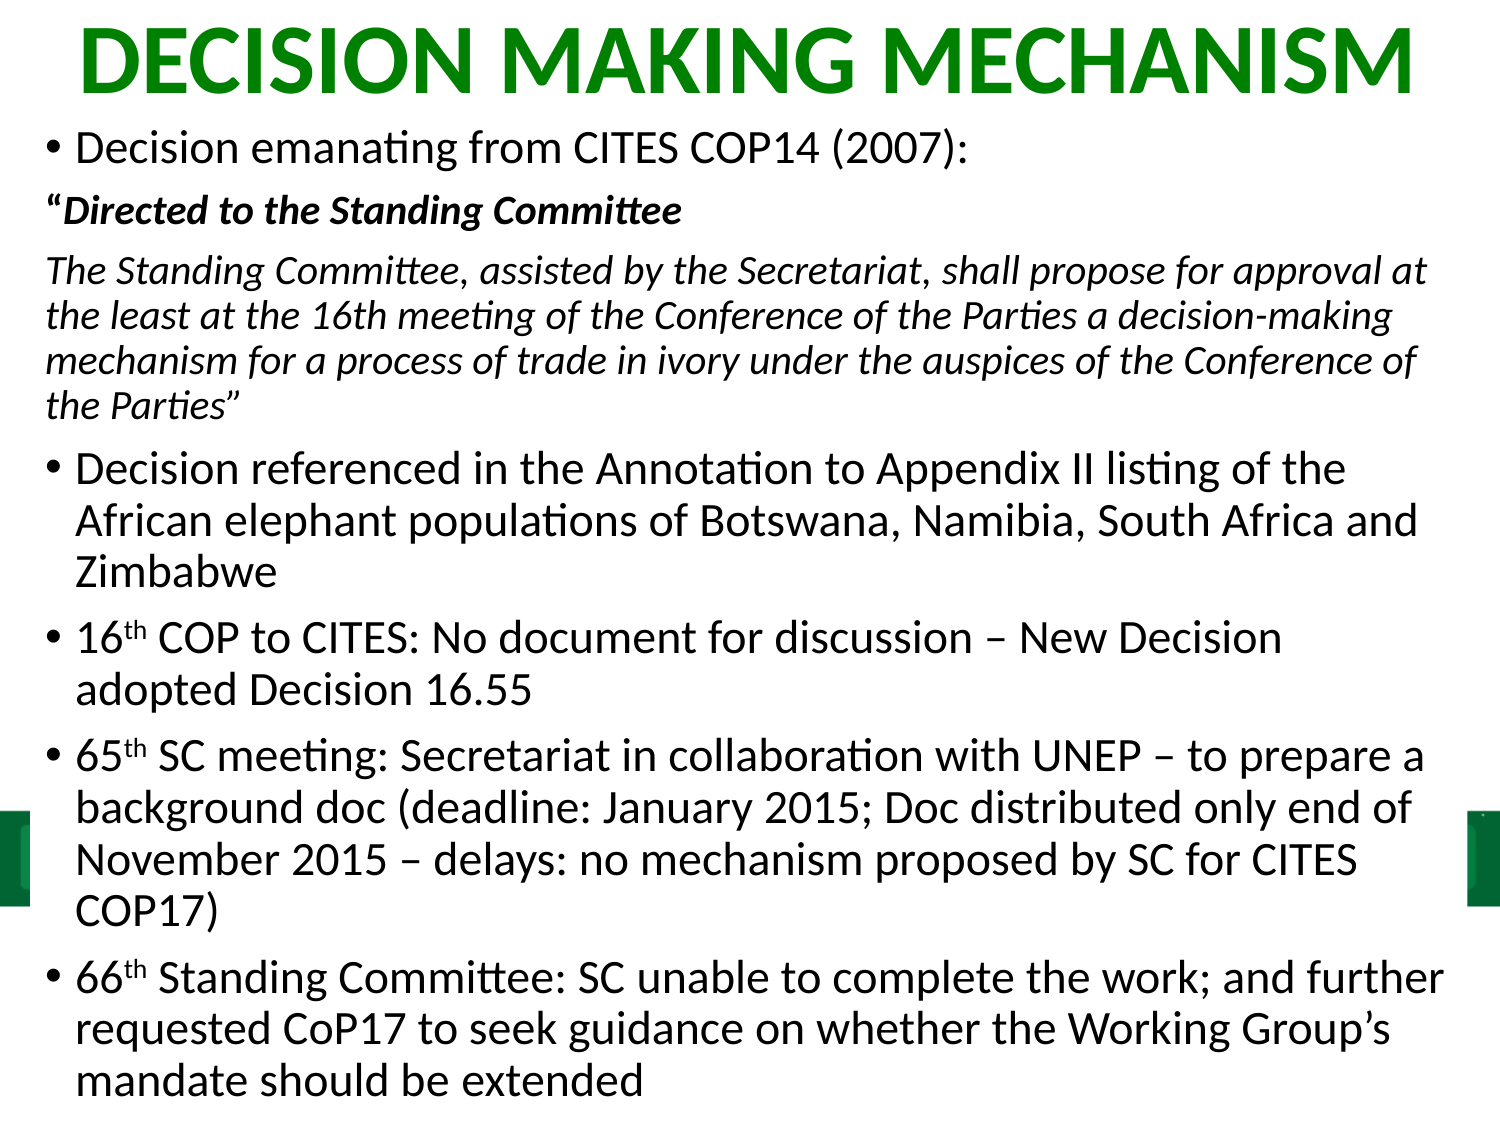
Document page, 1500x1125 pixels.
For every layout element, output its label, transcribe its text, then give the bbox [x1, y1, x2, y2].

text_box Decision emanating from CITES COP14 (2007): “Directed to the Standing Committee The Standing Committee, assisted by the Secretariat, shall propose for approval at the least at the 16th meeting of the Conference of the Parties a decision-making mechanism for a process of trade in ivory under the auspices of the Conference of the Parties” Decision referenced in the Annotation to Appendix II listing of the African elephant populations of Botswana, Namibia, South Africa and Zimbabwe 16th COP to CITES: No document for discussion – New Decision adopted Decision 16.55 65th SC meeting: Secretariat in collaboration with UNEP – to prepare a background doc (deadline: January 2015; Doc distributed only end of November 2015 – delays: no mechanism proposed by SC for CITES COP17) 66th Standing Committee: SC unable to complete the work; and further requested CoP17 to seek guidance on whether the Working Group’s mandate should be extended [30, 115, 1468, 1115]
title DECISION MAKING MECHANISM [30, 0, 1468, 115]
picture [0, 0, 1500, 1125]
